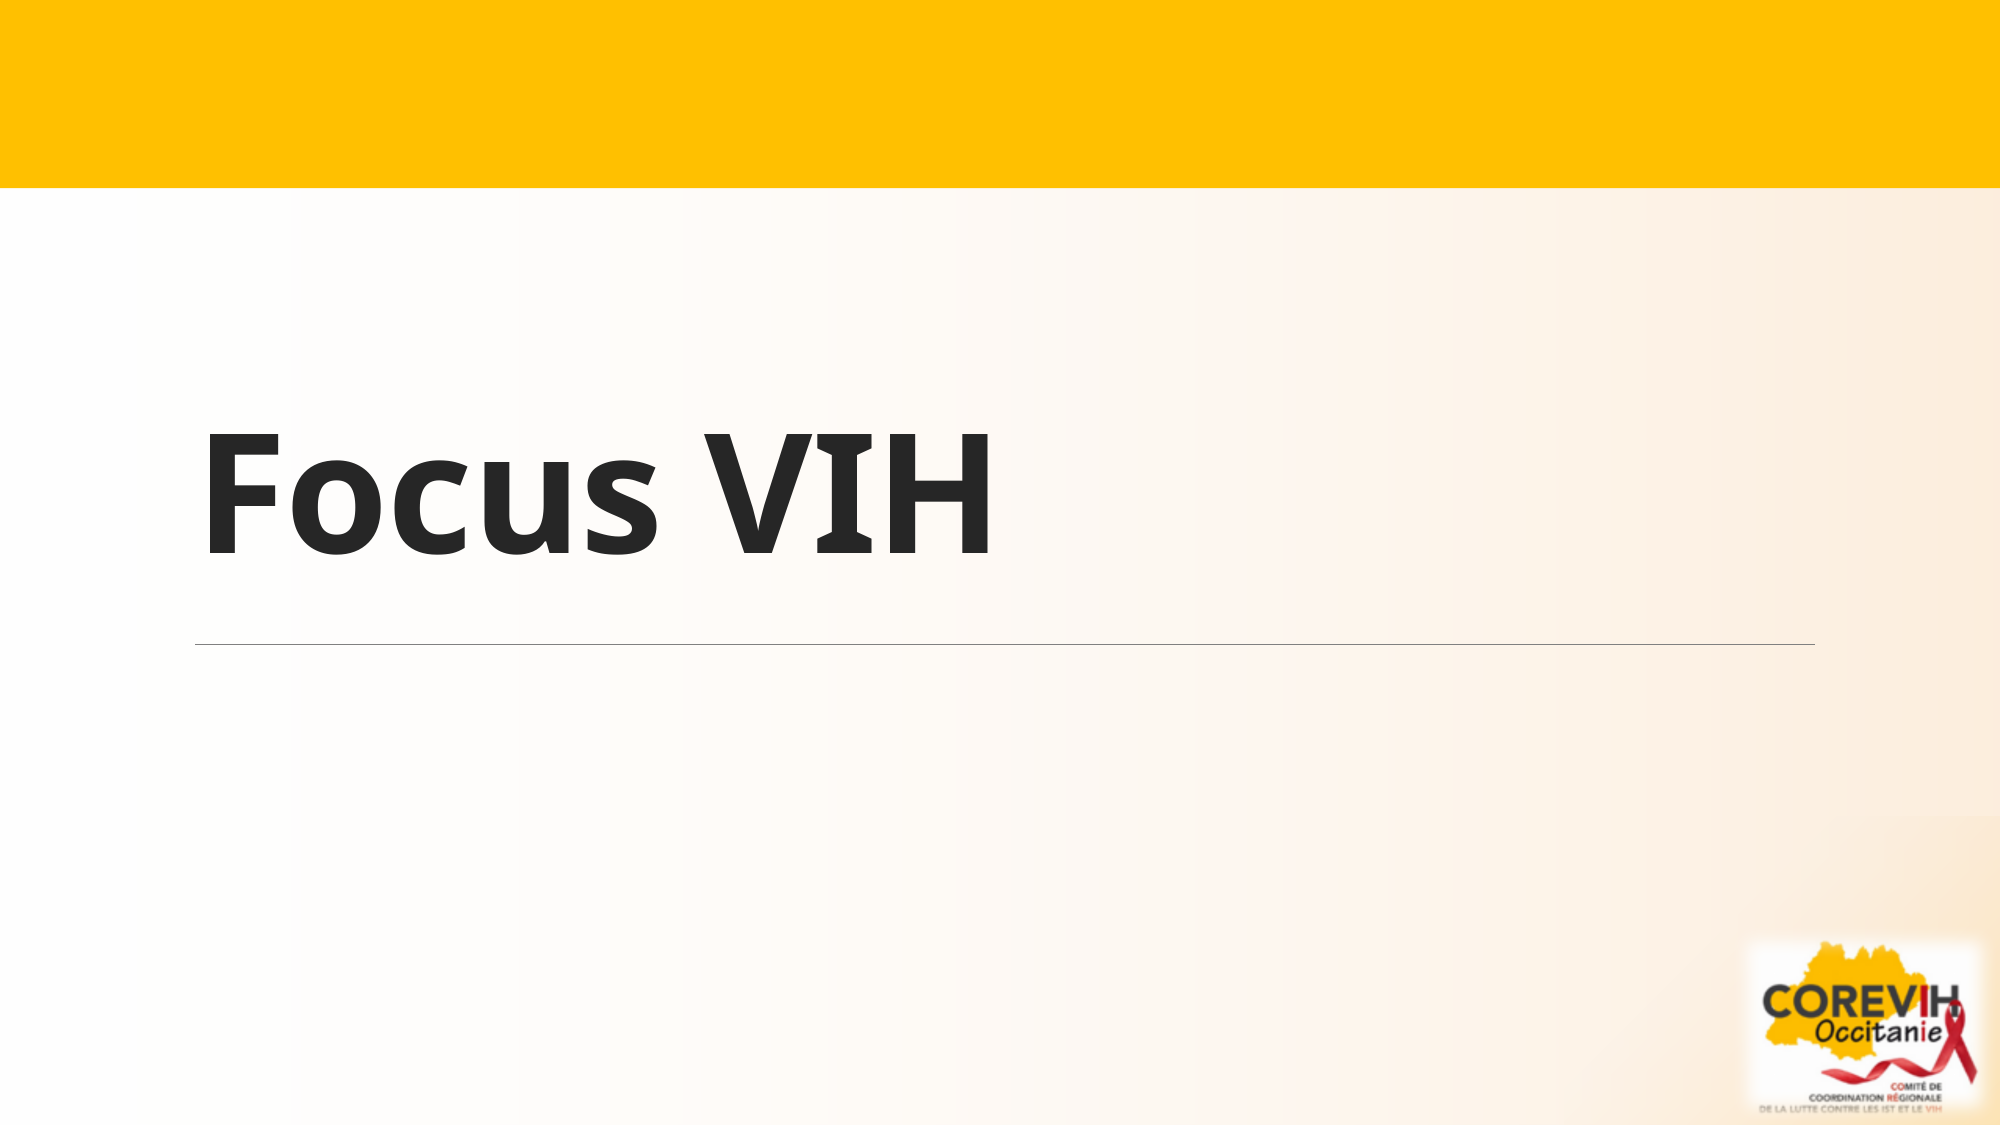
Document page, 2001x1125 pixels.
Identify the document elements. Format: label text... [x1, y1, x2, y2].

picture [1758, 952, 1971, 1096]
title Focus VIH [180, 10, 1831, 596]
